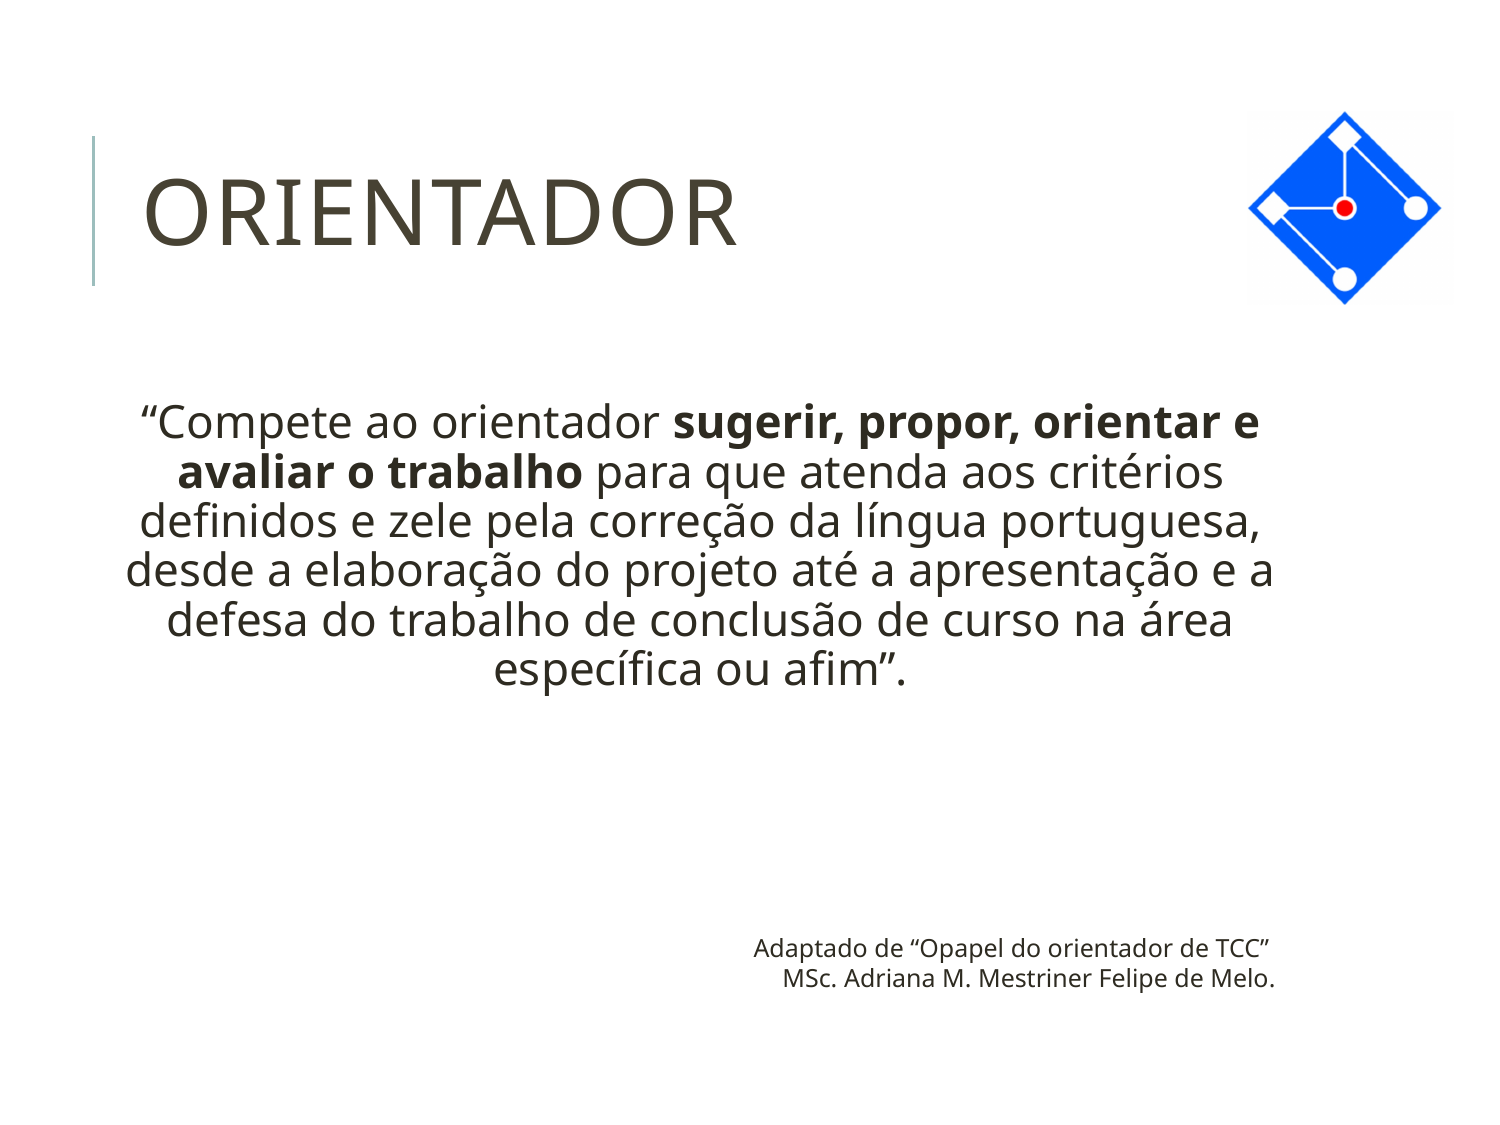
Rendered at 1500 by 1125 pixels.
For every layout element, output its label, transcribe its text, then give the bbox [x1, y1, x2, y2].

text_box Adaptado de “Opapel do orientador de TCC” MSc. Adriana M. Mestriner Felipe de Melo. [417, 925, 1292, 1001]
title orientador [126, 96, 1322, 342]
list “Compete ao orientador sugerir, propor, orientar e avaliar o trabalho para que atenda aos critérios definidos e zele pela correção da língua portuguesa, desde a elaboração do projeto até a apresentação e a defesa do trabalho de conclusão de curso na área específica ou afim”. [95, 391, 1292, 1052]
picture [1322, 111, 1454, 305]
